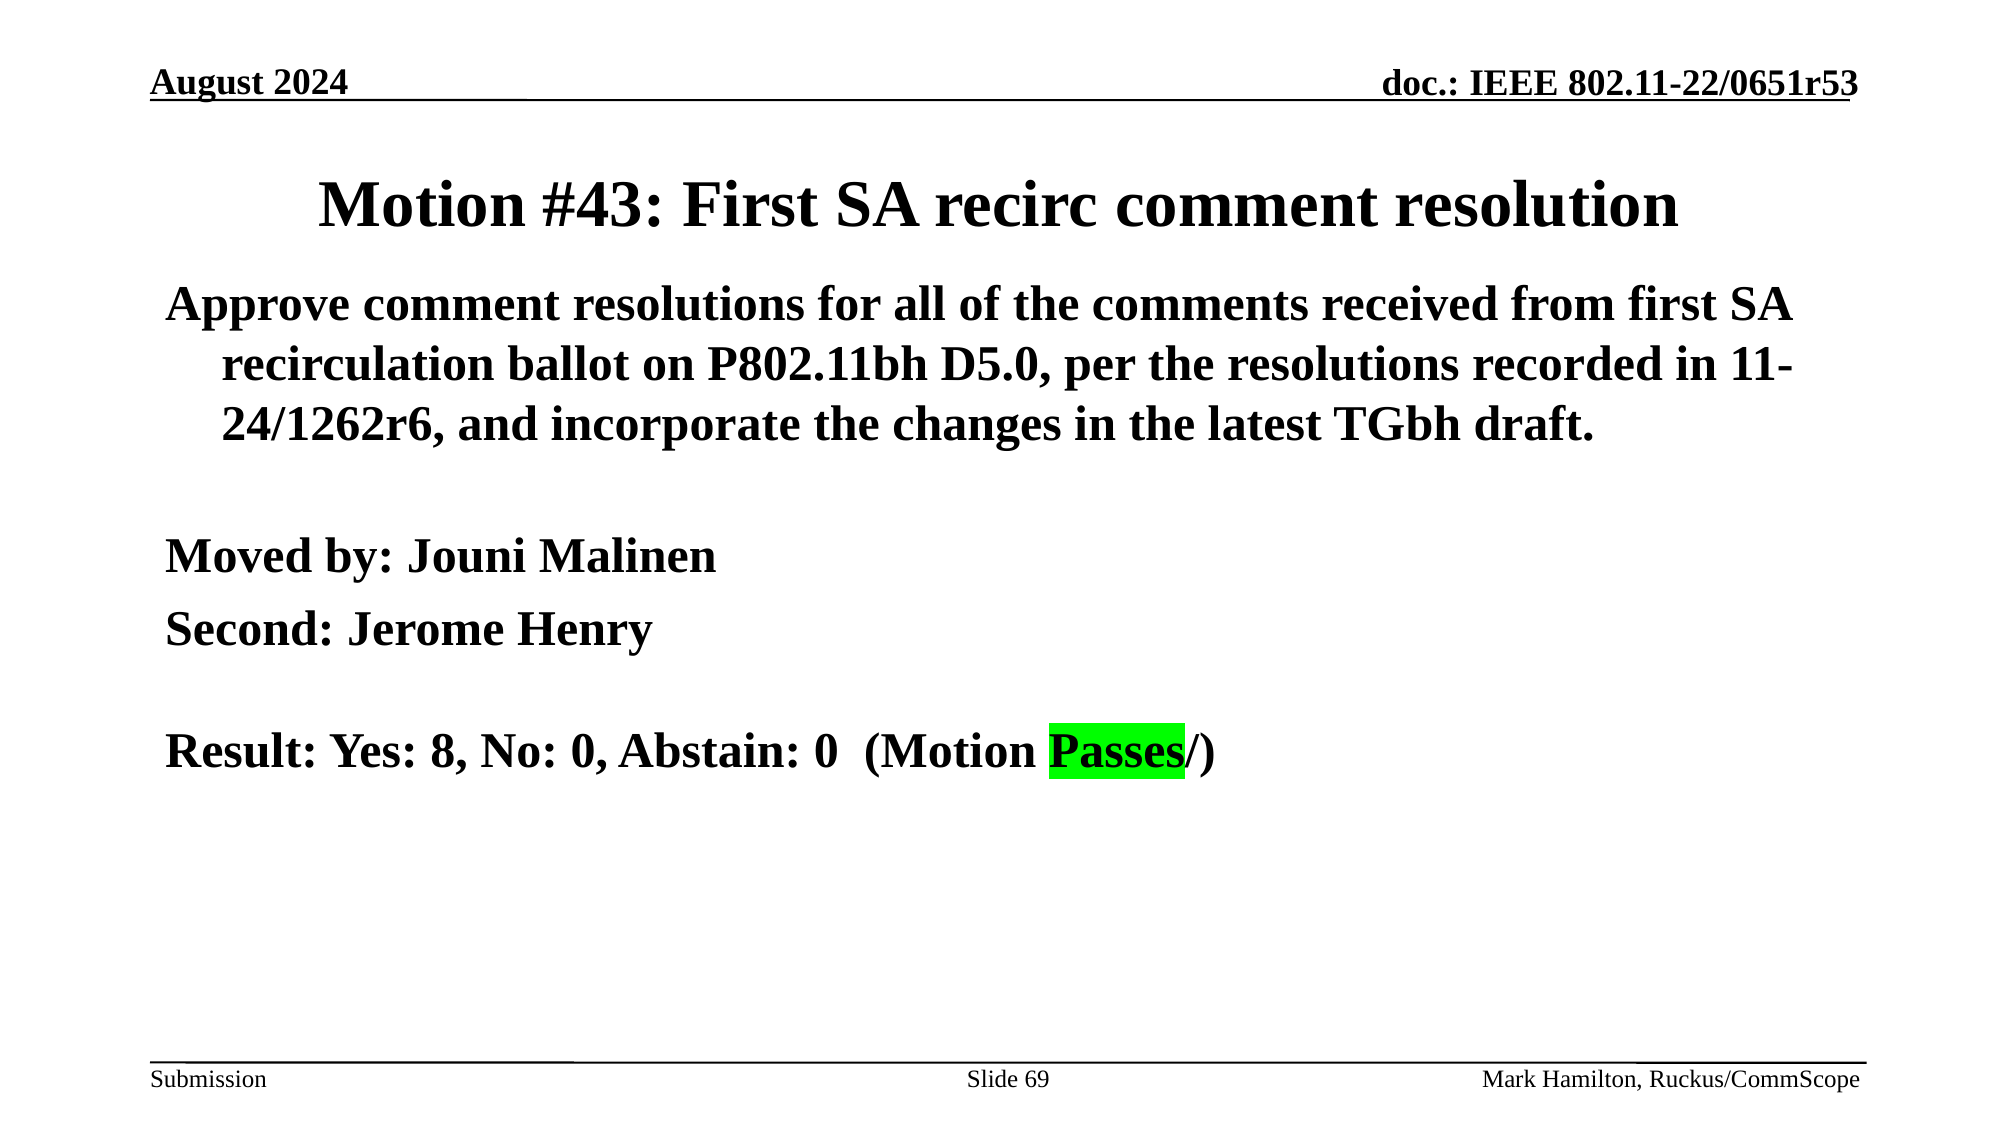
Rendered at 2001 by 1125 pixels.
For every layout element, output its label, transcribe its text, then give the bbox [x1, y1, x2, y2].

list Approve comment resolutions for all of the comments received from first SA recirculation ballot on P802.11bh D5.0, per the resolutions recorded in 11-24/1262r6, and incorporate the changes in the latest TGbh draft. Moved by: Jouni Malinen Second: Jerome Henry Result: Yes: 8, No: 0, Abstain: 0 (Motion Passes/) [149, 262, 1850, 1050]
title Motion #43: First SA recirc comment resolution [149, 112, 1850, 262]
slide_number Slide 69 [950, 1061, 1067, 1123]
